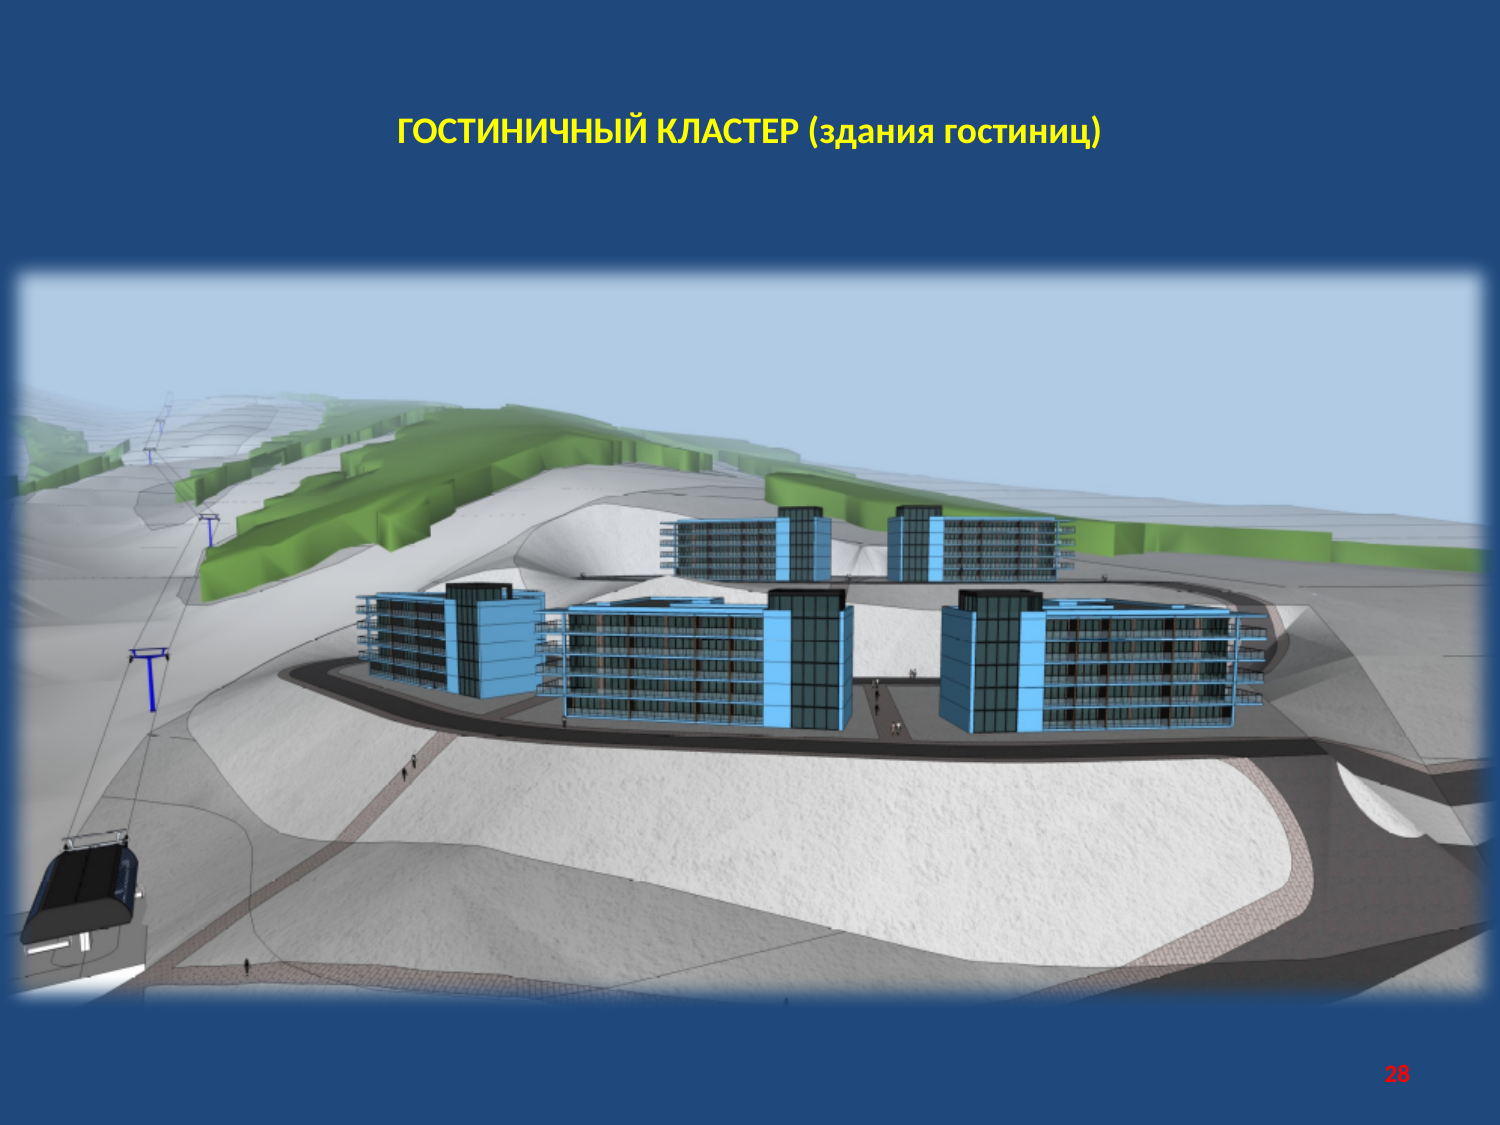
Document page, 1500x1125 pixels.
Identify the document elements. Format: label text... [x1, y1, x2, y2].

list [0, 255, 1500, 1012]
slide_number 28 [1074, 1042, 1425, 1103]
text_box ГОСТИНИЧНЫЙ КЛАСТЕР (здания гостиниц) [0, 89, 1500, 169]
